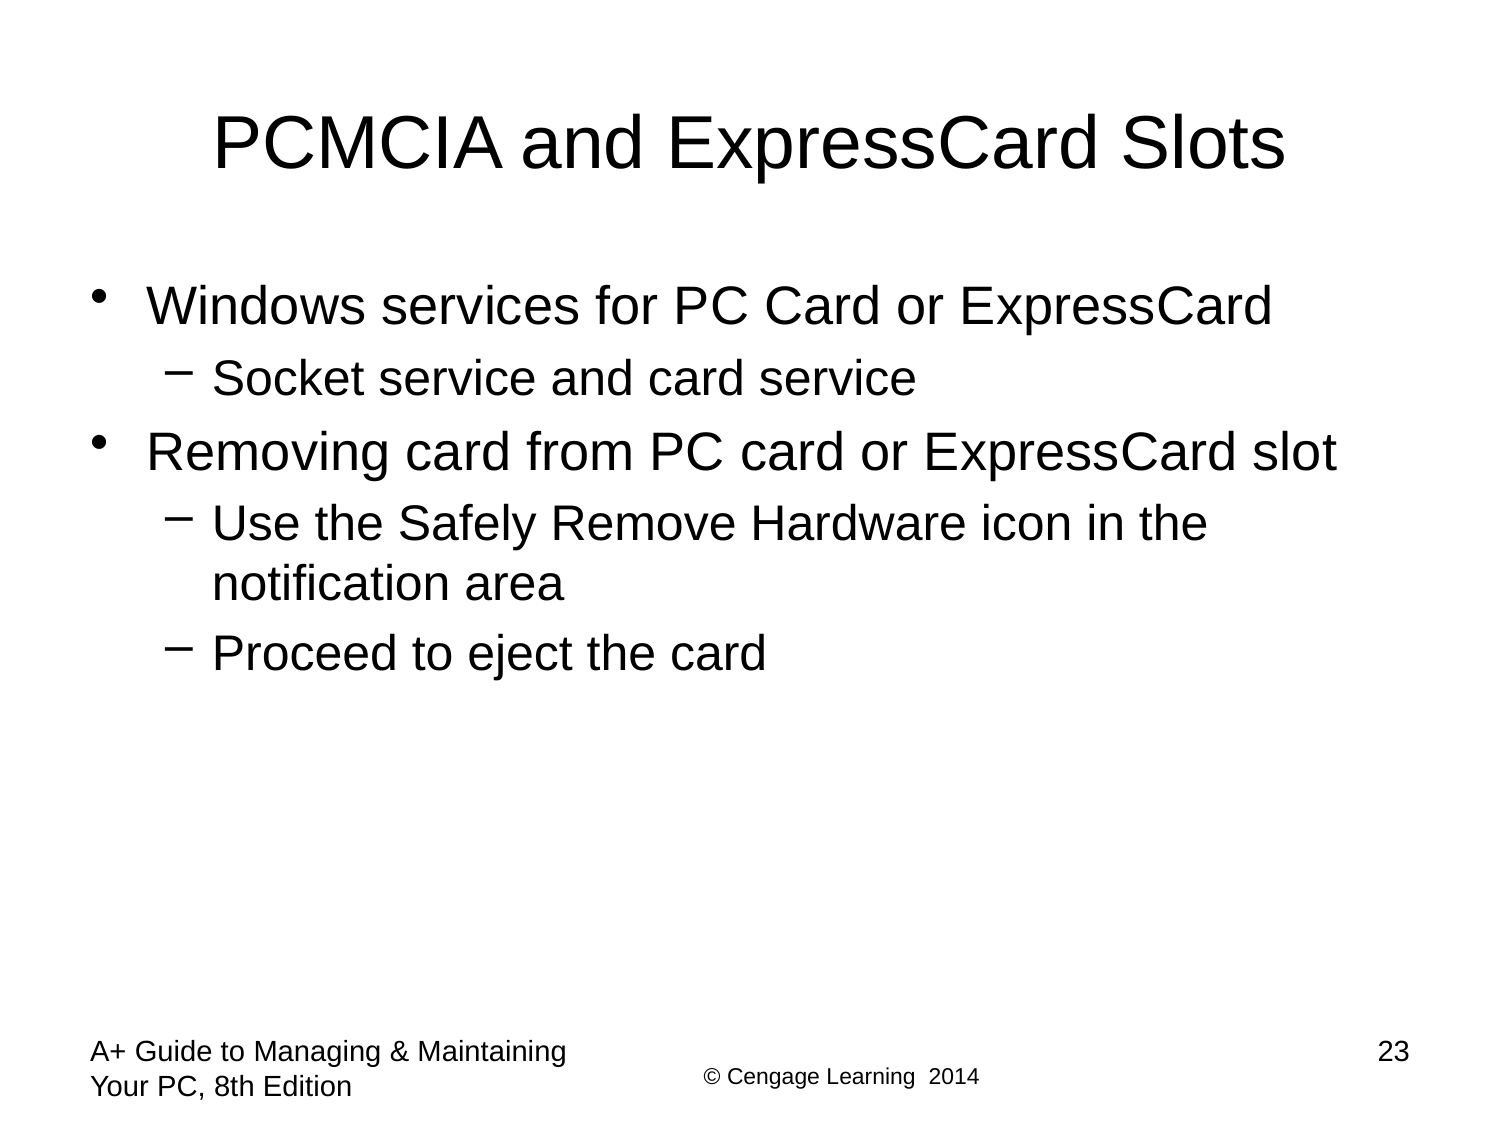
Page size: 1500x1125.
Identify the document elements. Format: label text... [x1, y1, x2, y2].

footer A+ Guide to Managing & Maintaining Your PC, 8th Edition [74, 1024, 638, 1103]
title PCMCIA and ExpressCard Slots [75, 45, 1425, 233]
list Windows services for PC Card or ExpressCard Socket service and card service Removing card from PC card or ExpressCard slot Use the Safely Remove Hardware icon in the notification area Proceed to eject the card [75, 262, 1425, 1005]
slide_number 23 [1074, 1024, 1426, 1103]
